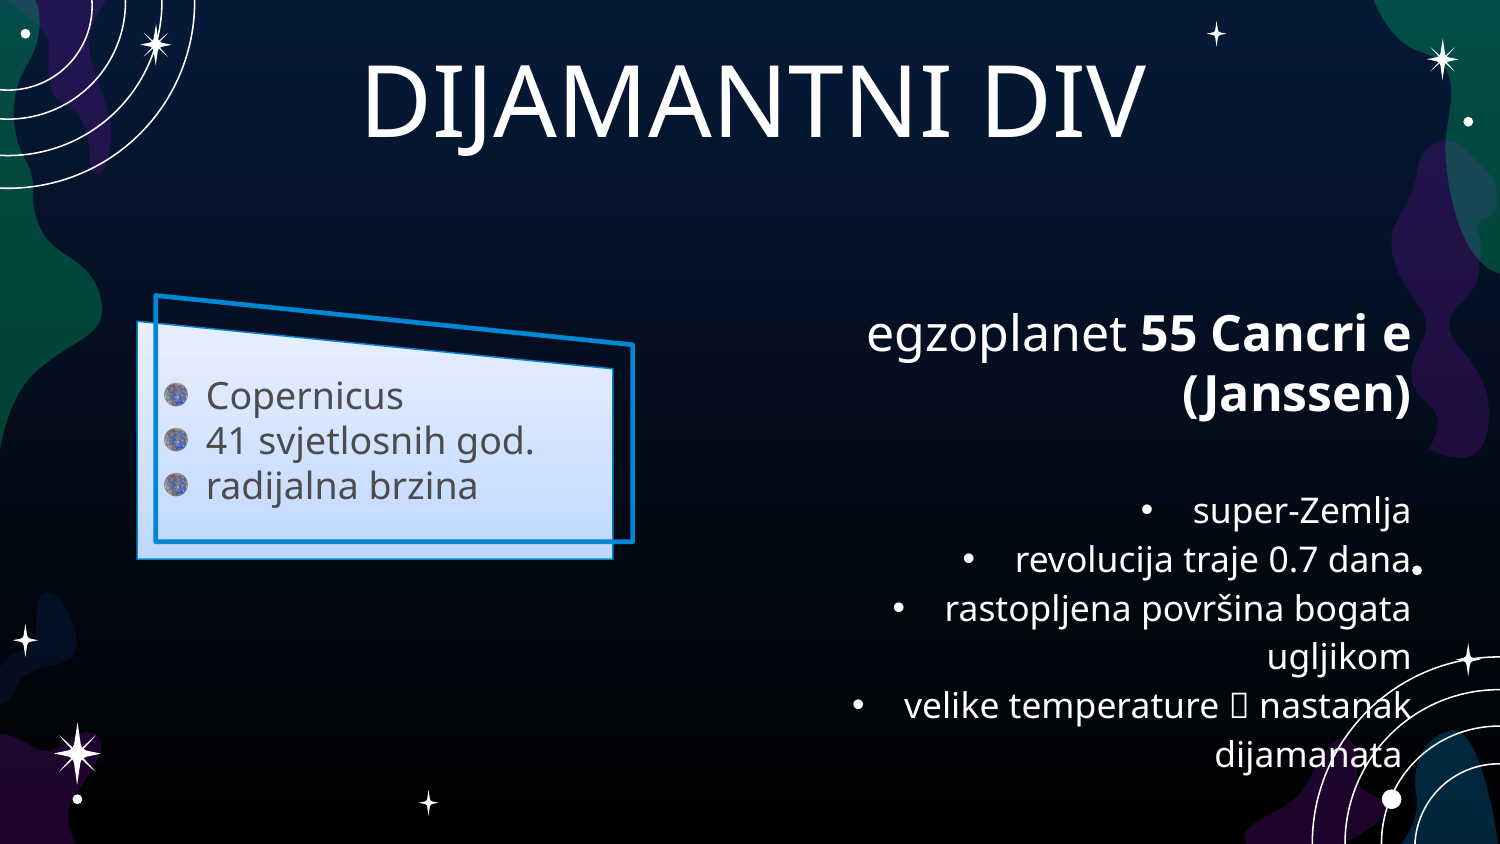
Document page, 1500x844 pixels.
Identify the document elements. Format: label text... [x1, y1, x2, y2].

text_box [136, 320, 614, 560]
picture [158, 471, 194, 498]
list egzoplanet 55 Cancri e (Janssen) super-Zemlja revolucija traje 0.7 dana rastopljena površina bogata ugljikom velike temperature  nastanak dijamanata [630, 286, 1427, 651]
picture [158, 381, 194, 408]
text_box Copernicus 41 svjetlosnih god. radijalna brzina [144, 364, 551, 515]
text_box [155, 295, 633, 542]
title DIJAMANTNI DIV [121, 22, 1386, 116]
picture [158, 426, 194, 453]
